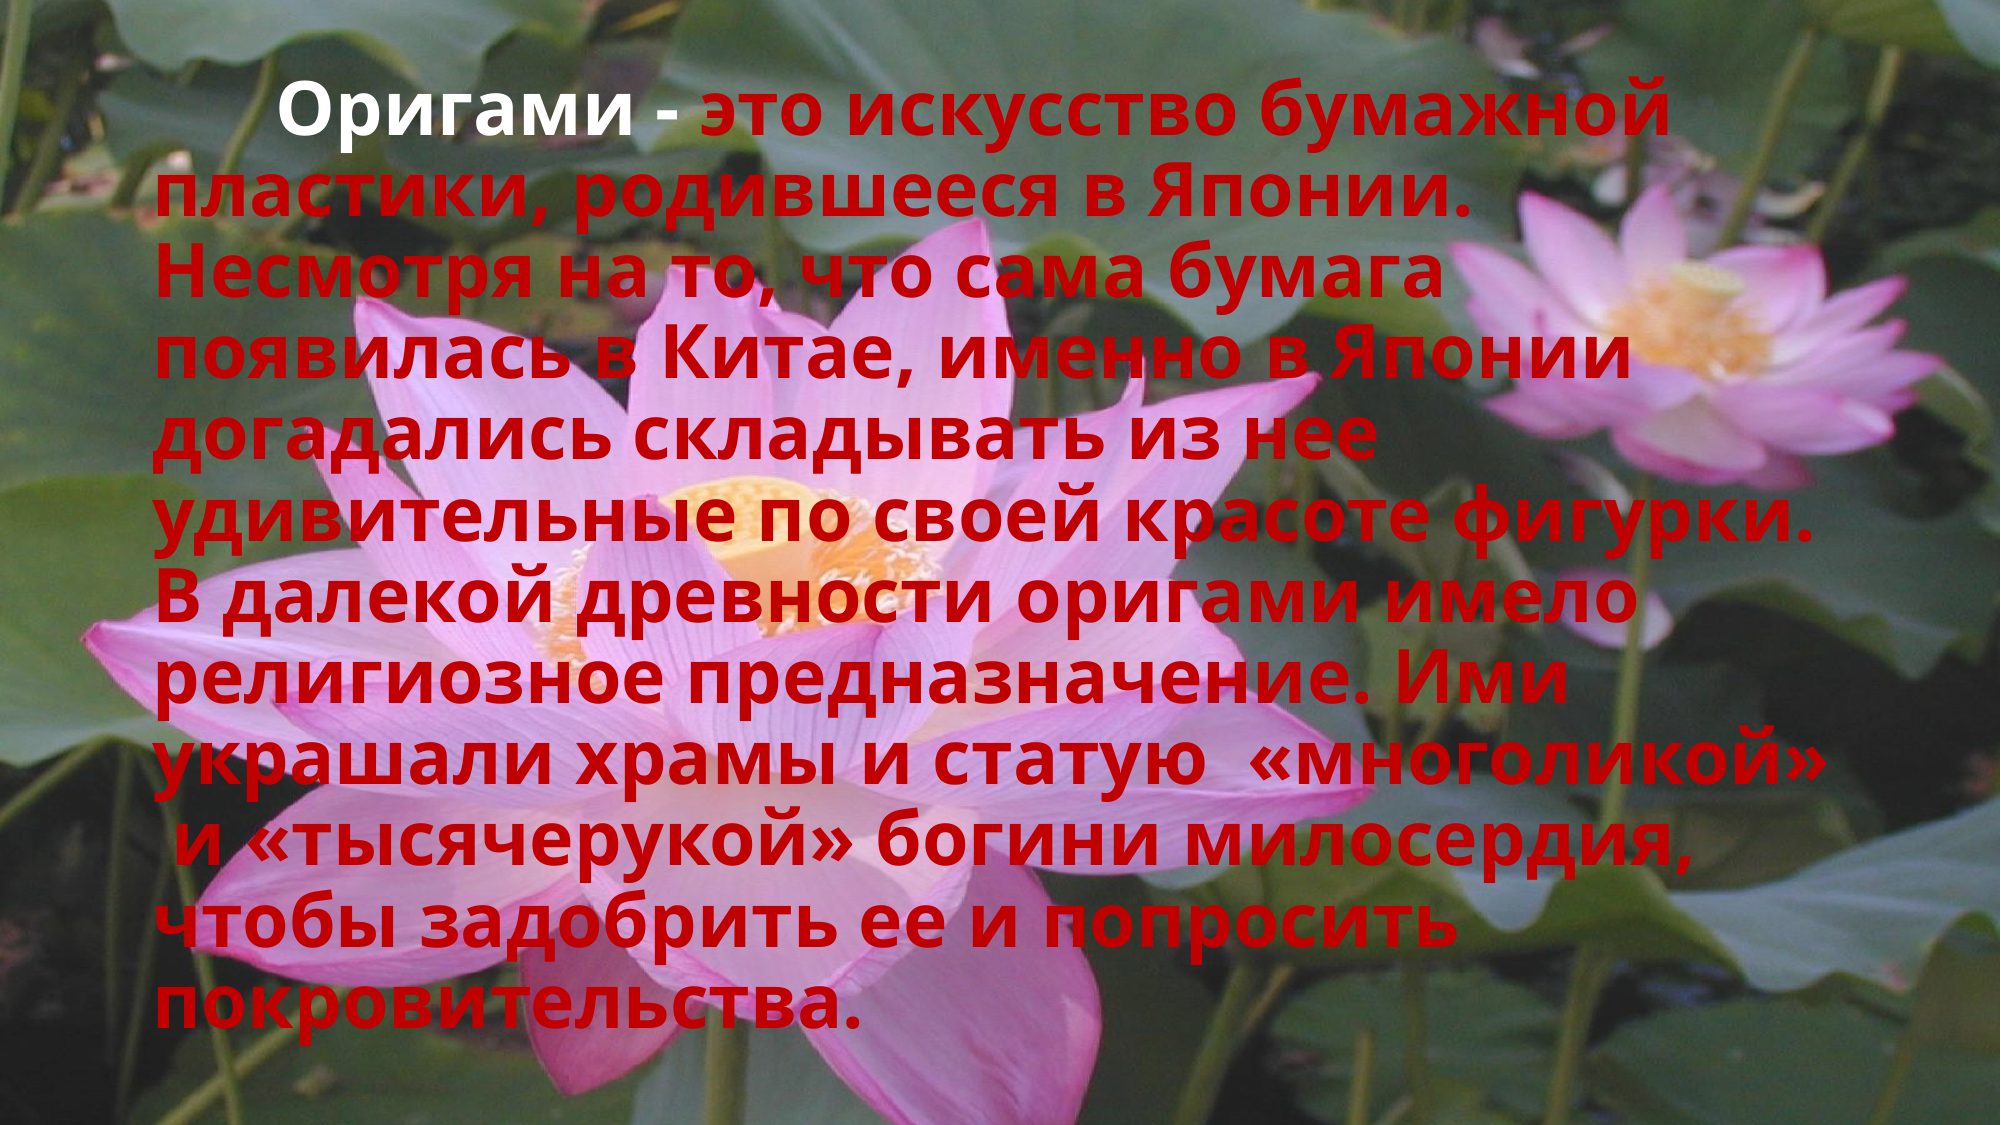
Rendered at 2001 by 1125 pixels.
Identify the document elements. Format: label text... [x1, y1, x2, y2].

title Оригами - это искусство бумажной пластики, родившееся в Японии. Несмотря на то, что сама бумага появилась в Китае, именно в Японии догадались складывать из нее удивительные по своей красоте фигурки. В далекой древности оригами имело религиозное предназначение. Ими украшали храмы и статую «многоликой» и «тысячерукой» богини милосердия, чтобы задобрить ее и попросить покровительства. [137, 59, 1863, 1055]
